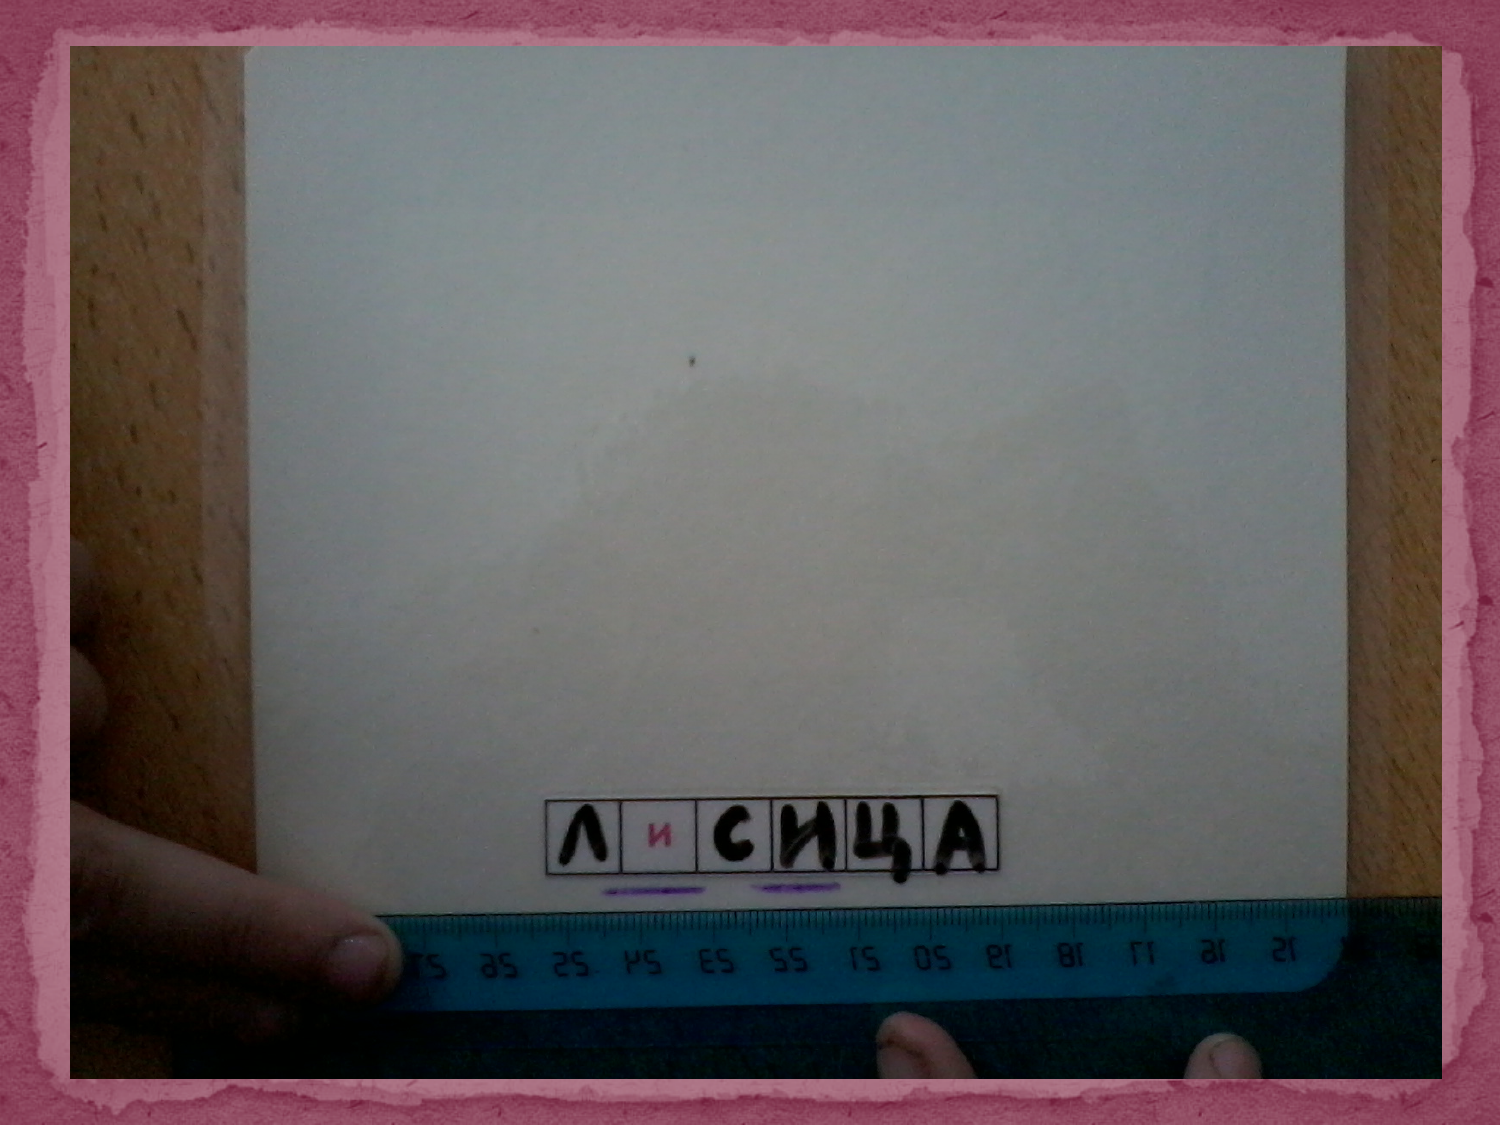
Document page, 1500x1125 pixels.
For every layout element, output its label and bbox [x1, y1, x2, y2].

picture [70, 46, 1442, 1079]
